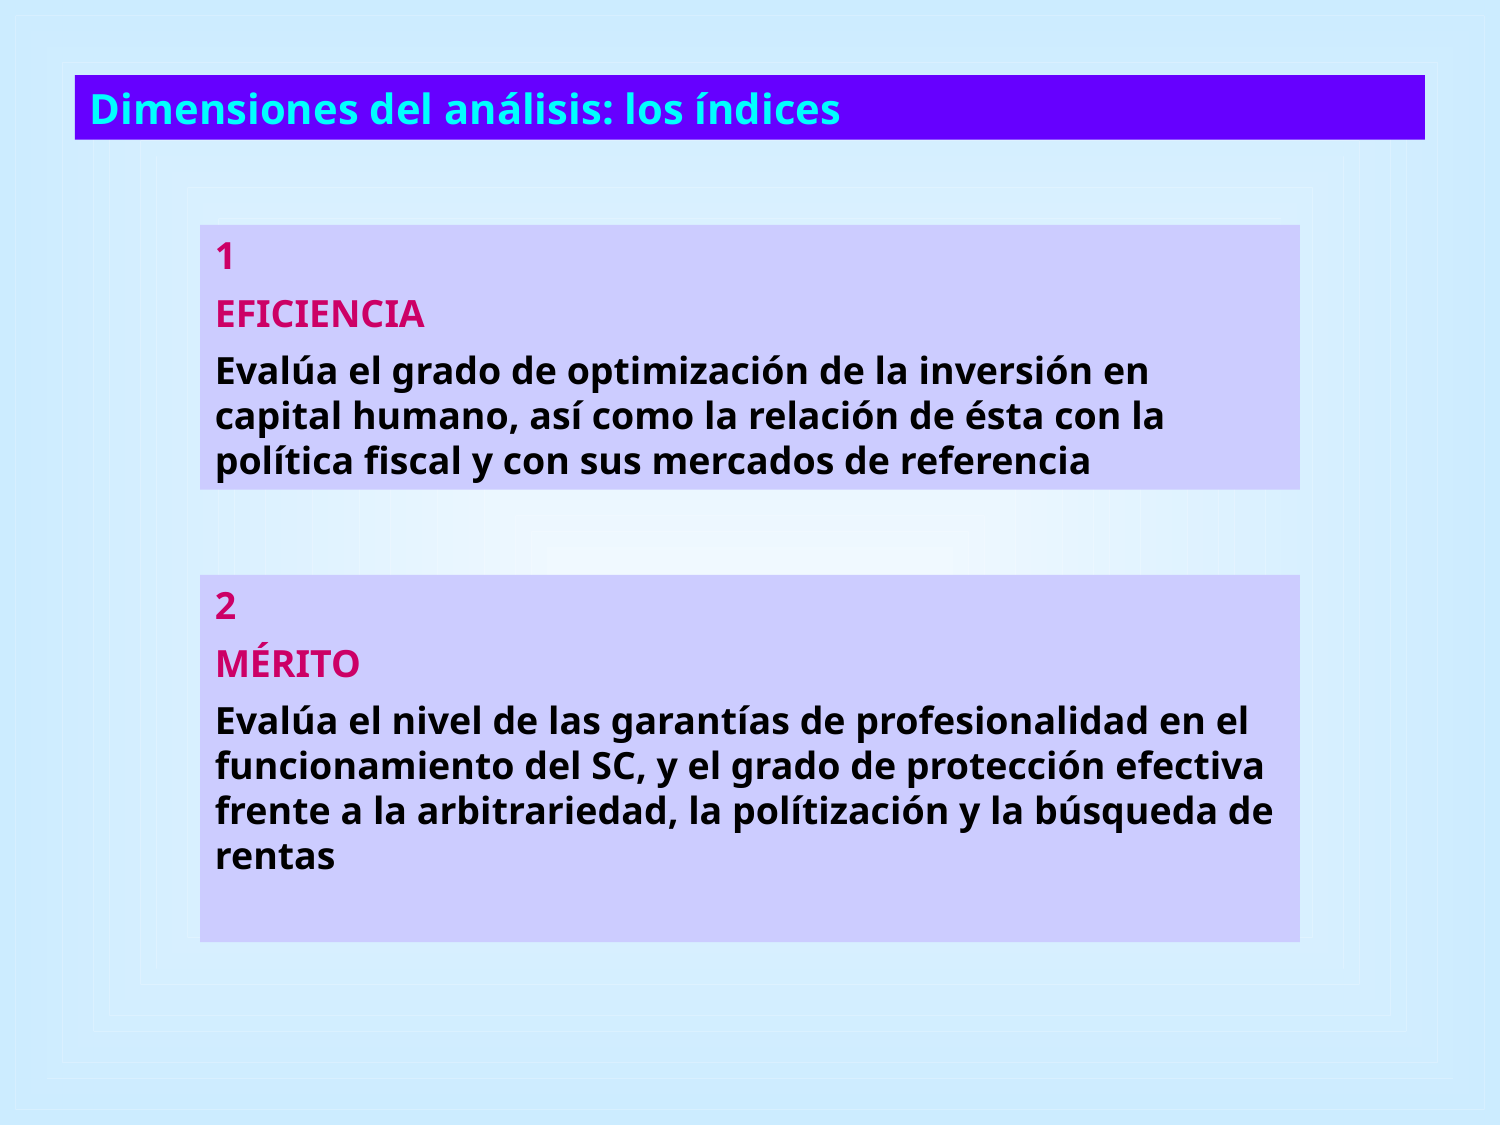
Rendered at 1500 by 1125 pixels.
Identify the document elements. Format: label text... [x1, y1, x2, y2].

text_box 1 EFICIENCIA Evalúa el grado de optimización de la inversión en capital humano, así como la relación de ésta con la política fiscal y con sus mercados de referencia [200, 224, 1300, 490]
text_box 2 MÉRITO Evalúa el nivel de las garantías de profesionalidad en el funcionamiento del SC, y el grado de protección efectiva frente a la arbitrariedad, la polítización y la búsqueda de rentas [200, 574, 1300, 943]
text_box Dimensiones del análisis: los índices [74, 75, 1425, 140]
